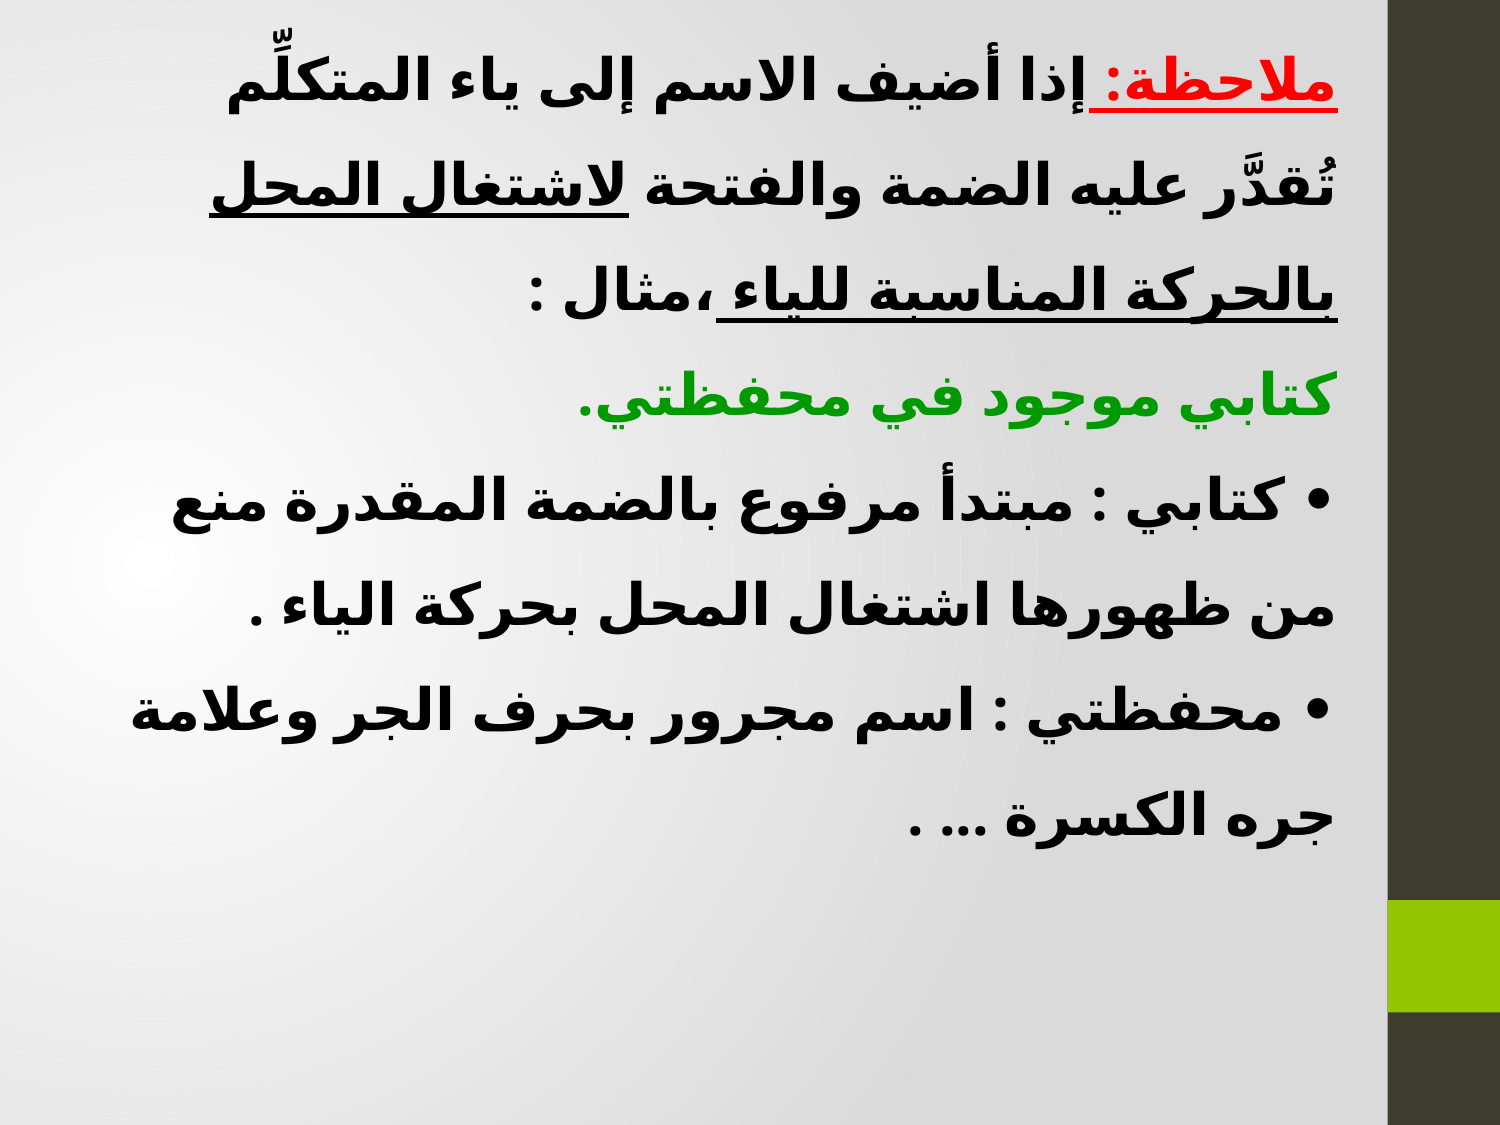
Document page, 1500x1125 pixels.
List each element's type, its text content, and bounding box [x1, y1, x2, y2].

text_box ملاحظة: إذا أضيف الاسم إلى ياء المتكلِّم تُقدَّر عليه الضمة والفتحة لاشتغال المحل بالحركة المناسبة للياء ،مثال : كتابي موجود في محفظتي. • كتابي : مبتدأ مرفوع بالضمة المقدرة منع من ظهورها اشتغال المحل بحركة الياء . • محفظتي : اسم مجرور بحرف الجر وعلامة جره الكسرة ... . [82, 0, 1353, 855]
